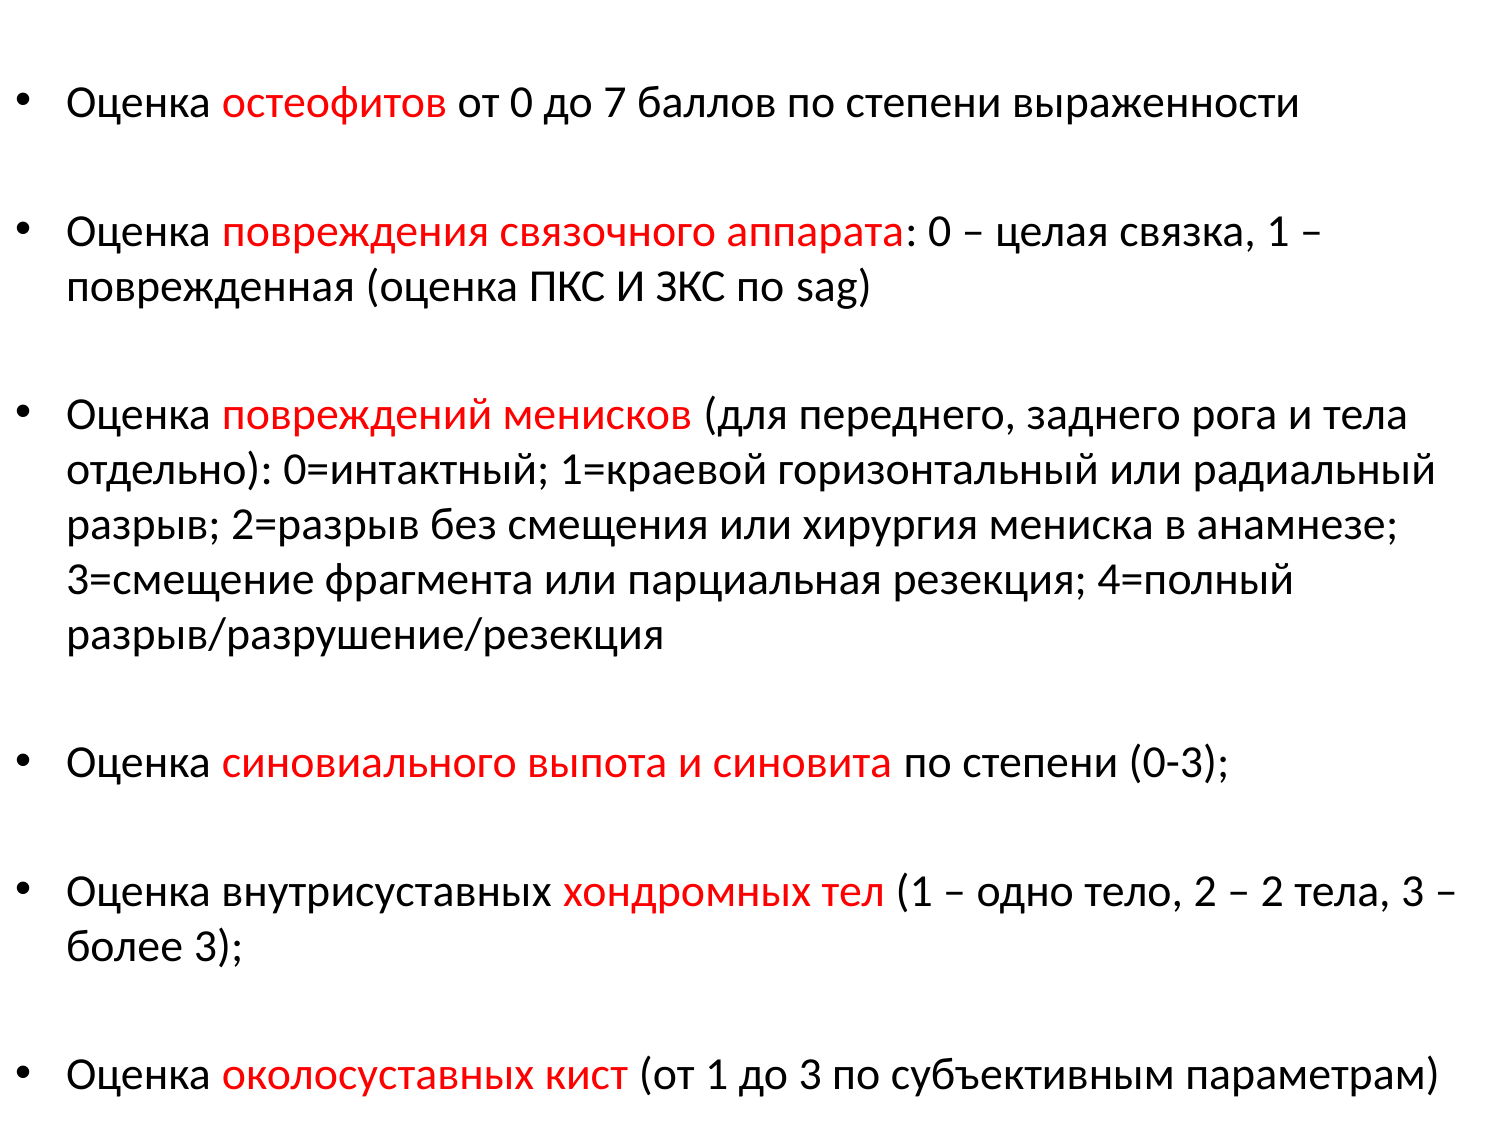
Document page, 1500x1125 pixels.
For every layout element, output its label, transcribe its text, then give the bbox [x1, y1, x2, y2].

list Оценка остеофитов от 0 до 7 баллов по степени выраженности Оценка повреждения связочного аппарата: 0 – целая связка, 1 – поврежденная (оценка ПКС И ЗКС по sag) Оценка повреждений менисков (для переднего, заднего рога и тела отдельно): 0=интактный; 1=краевой горизонтальный или радиальный разрыв; 2=разрыв без смещения или хирургия мениска в анамнезе; 3=смещение фрагмента или парциальная резекция; 4=полный разрыв/разрушение/резекция Оценка синовиального выпота и синовита по степени (0-3); Оценка внутрисуставных хондромных тел (1 – одно тело, 2 – 2 тела, 3 – более 3); Оценка околосуставных кист (от 1 до 3 по субъективным параметрам) [0, 0, 1500, 1125]
